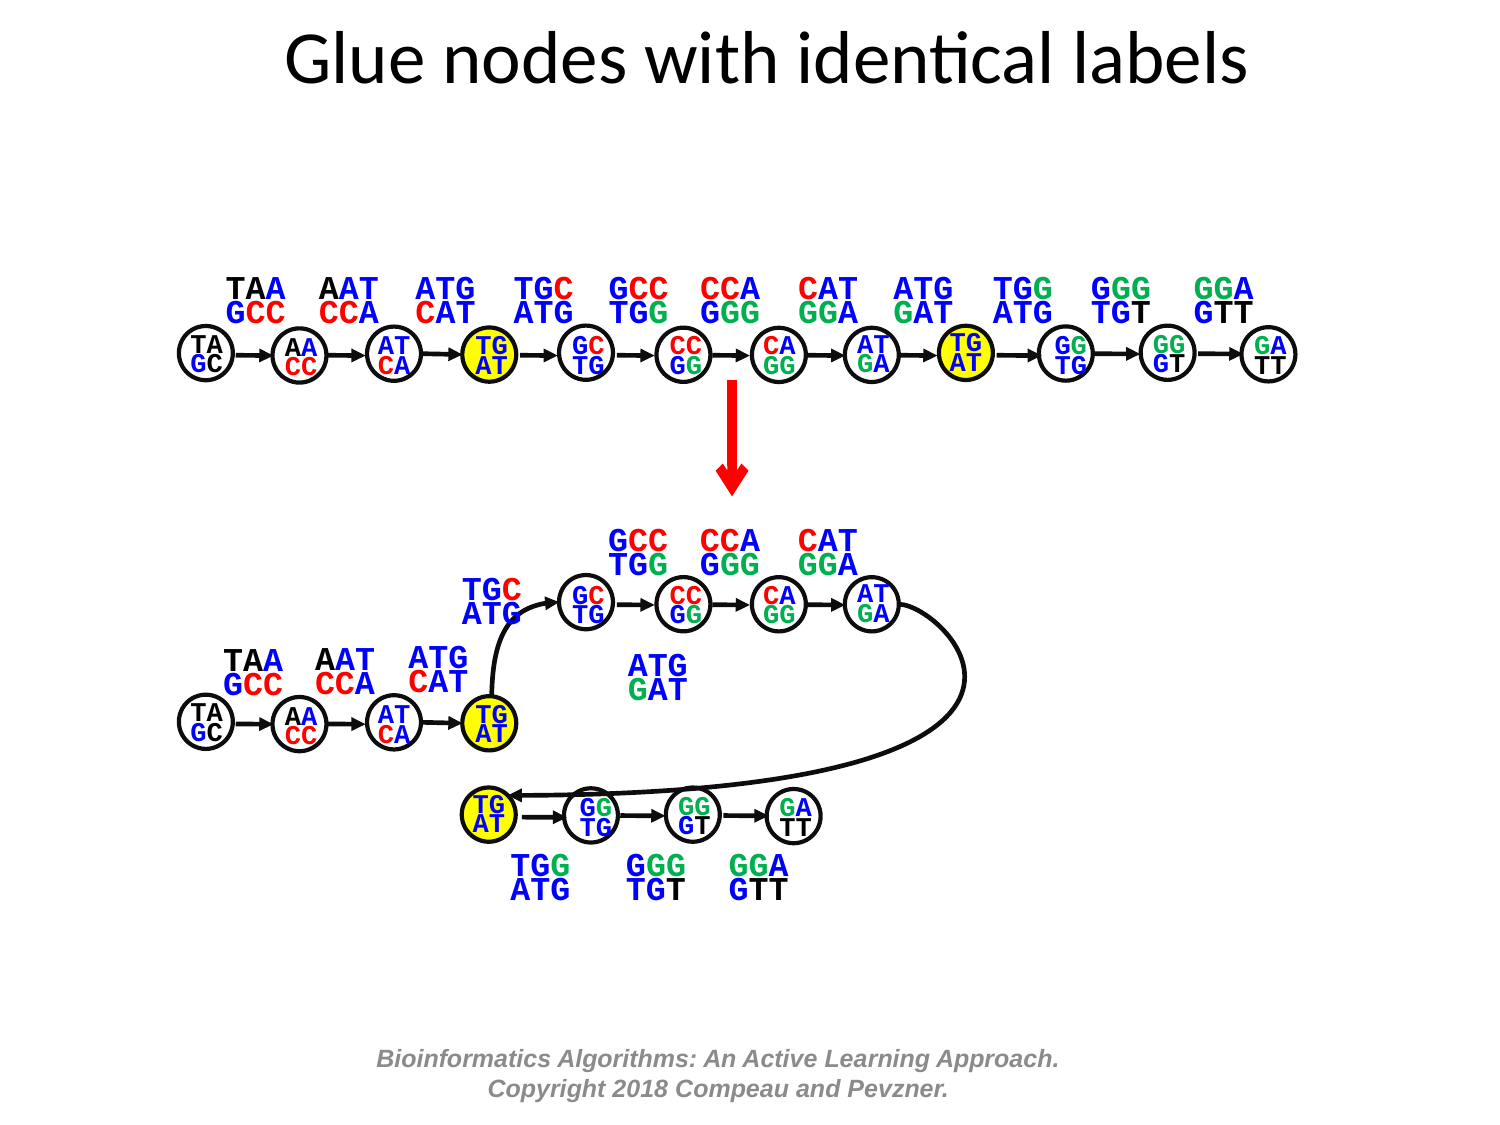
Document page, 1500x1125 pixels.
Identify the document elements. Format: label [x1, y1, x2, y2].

text_box [713, 849, 804, 913]
footer [337, 1042, 1100, 1103]
text_box [495, 849, 586, 913]
text_box [175, 525, 905, 848]
text_box [10, 1, 1500, 107]
text_box [611, 849, 701, 913]
text_box [175, 272, 1303, 497]
